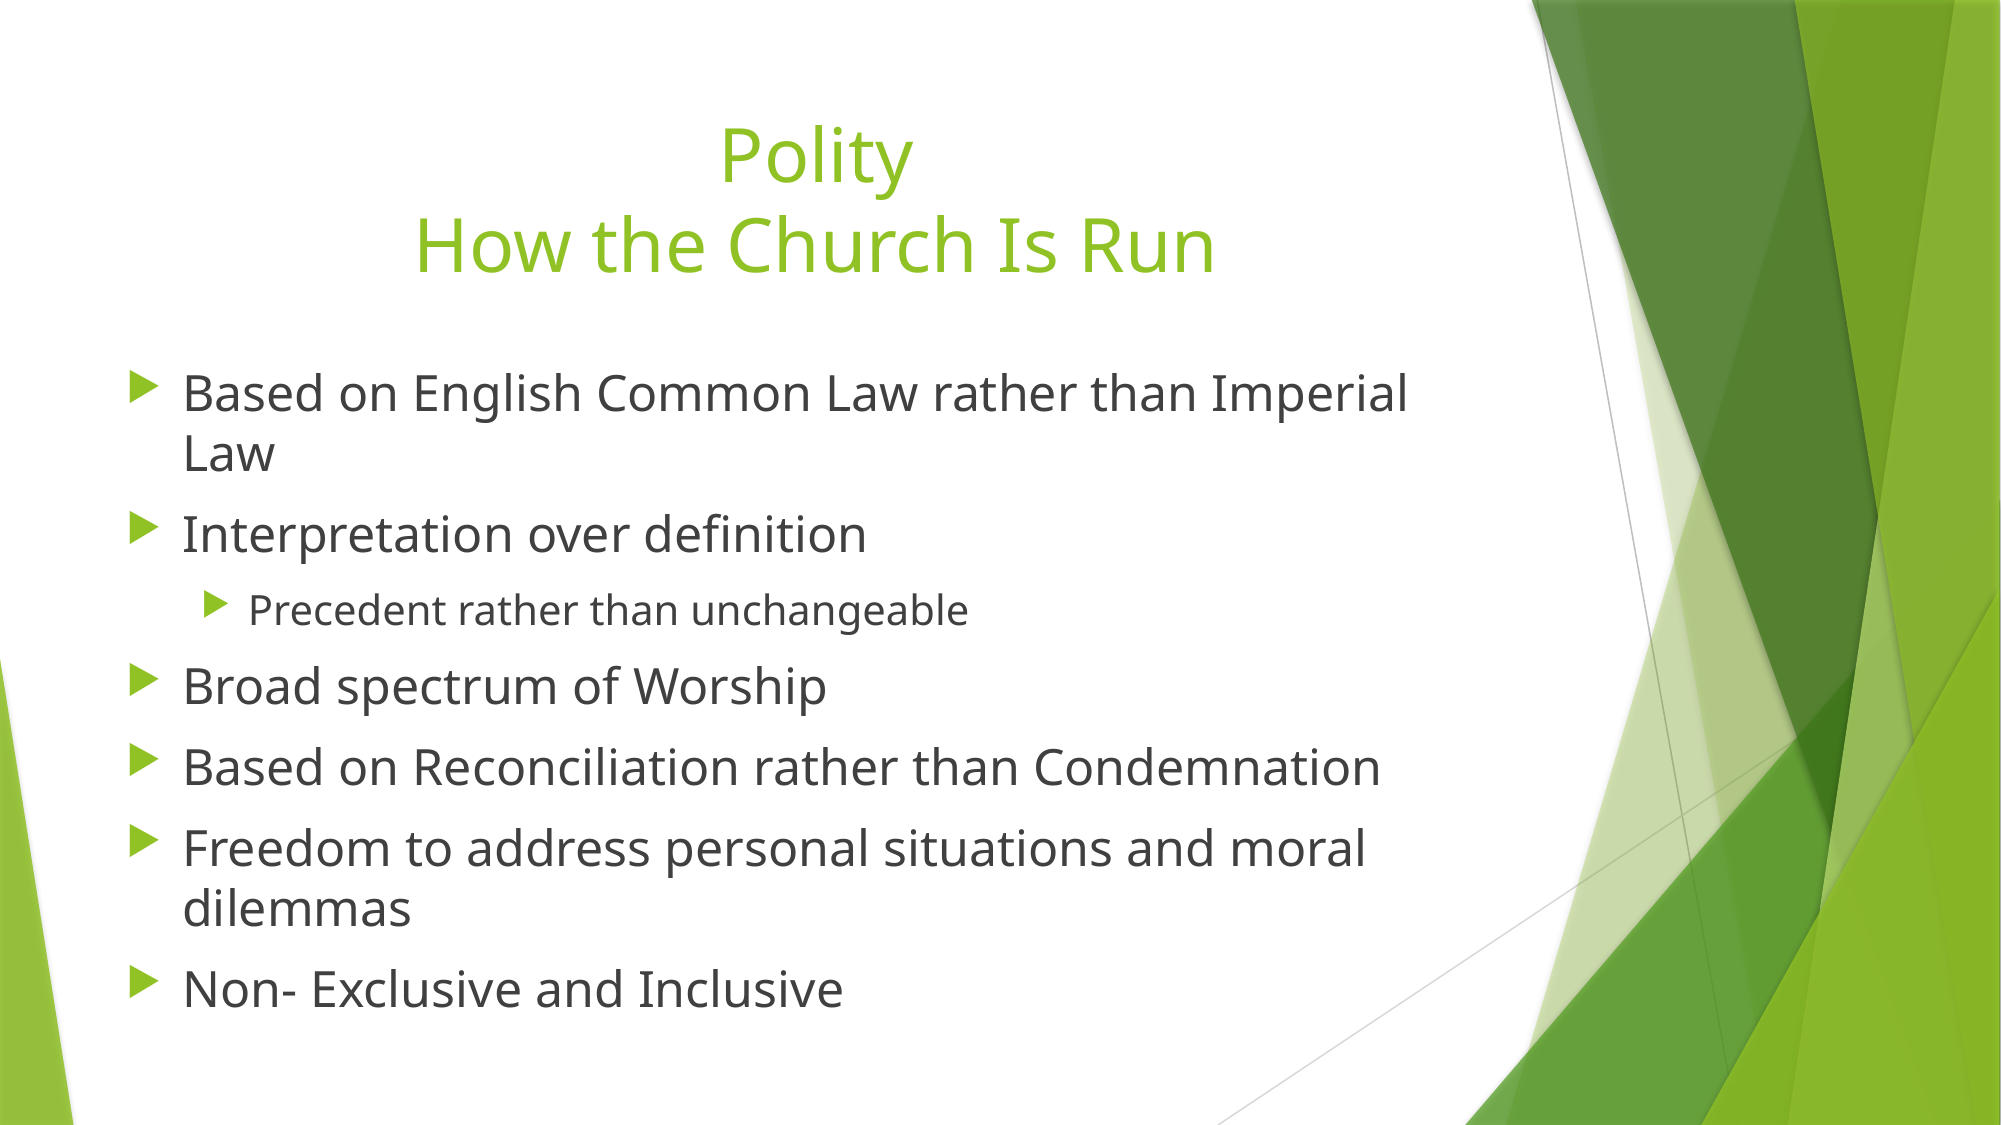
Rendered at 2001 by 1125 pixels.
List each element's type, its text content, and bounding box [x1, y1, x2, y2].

list Based on English Common Law rather than Imperial Law Interpretation over definition Precedent rather than unchangeable Broad spectrum of Worship Based on Reconciliation rather than Condemnation Freedom to address personal situations and moral dilemmas Non- Exclusive and Inclusive [111, 354, 1522, 992]
title Polity How the Church Is Run [111, 99, 1522, 317]
